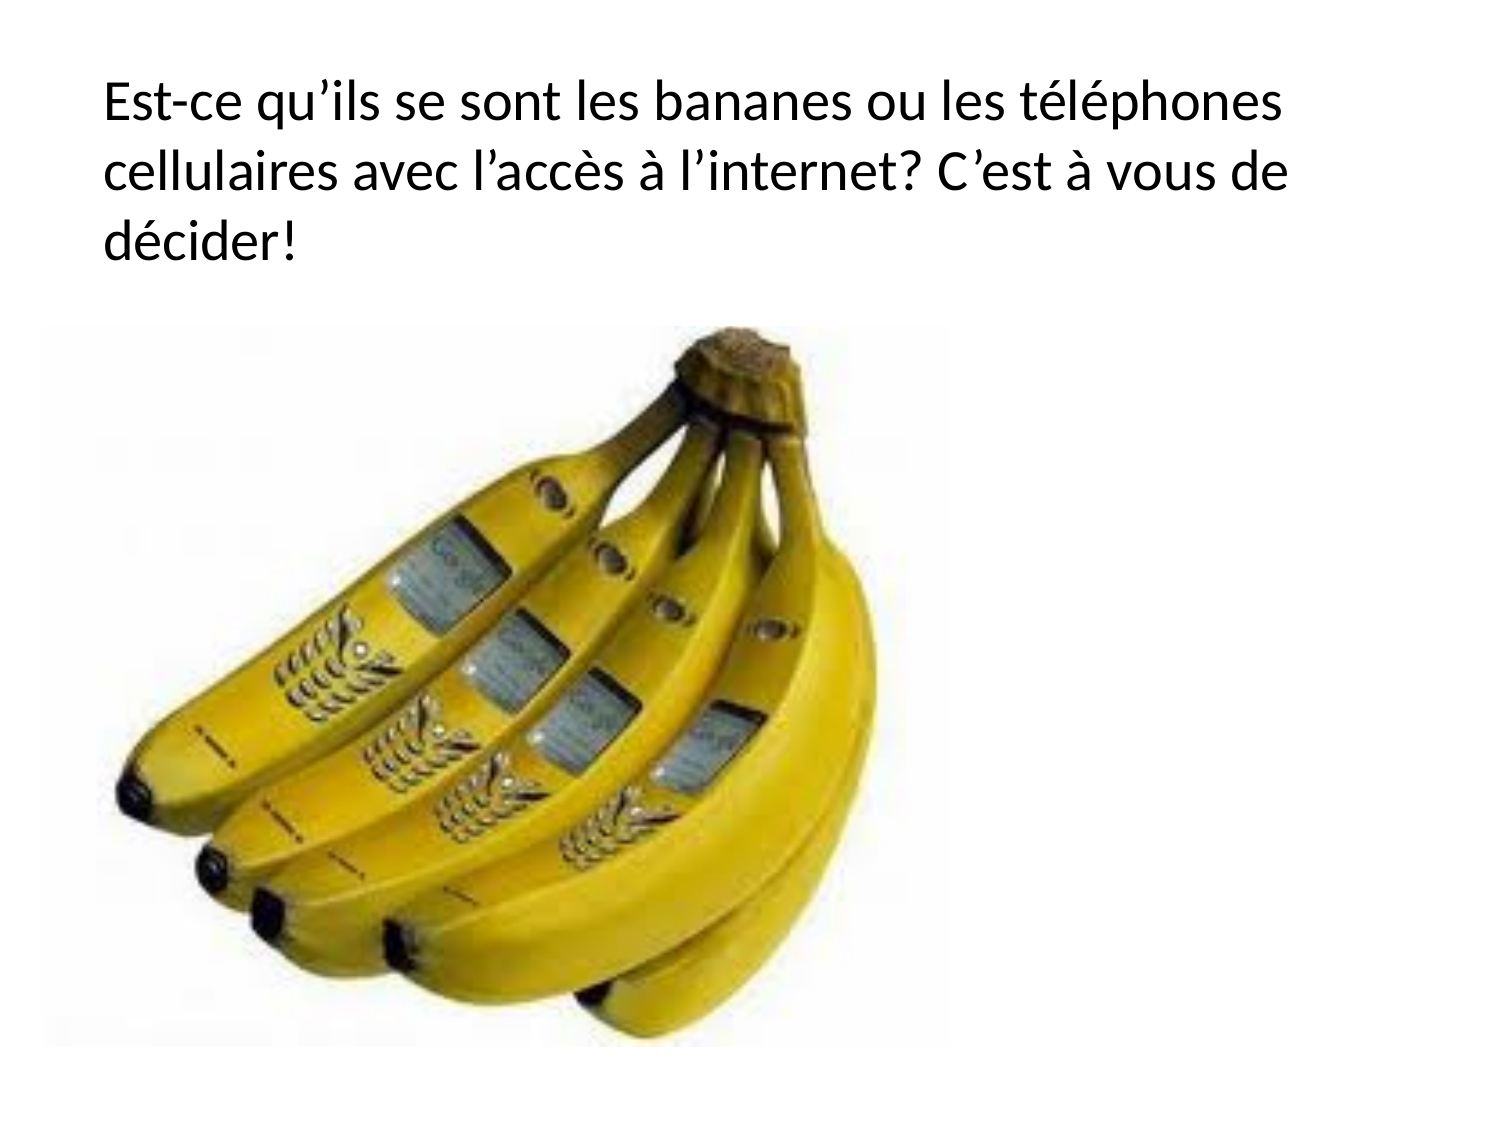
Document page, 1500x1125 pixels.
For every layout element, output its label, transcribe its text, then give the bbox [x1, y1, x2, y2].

text_box Est-ce qu’ils se sont les bananes ou les téléphones cellulaires avec l’accès à l’internet? C’est à vous de décider! [88, 54, 1400, 280]
picture [40, 326, 950, 1048]
